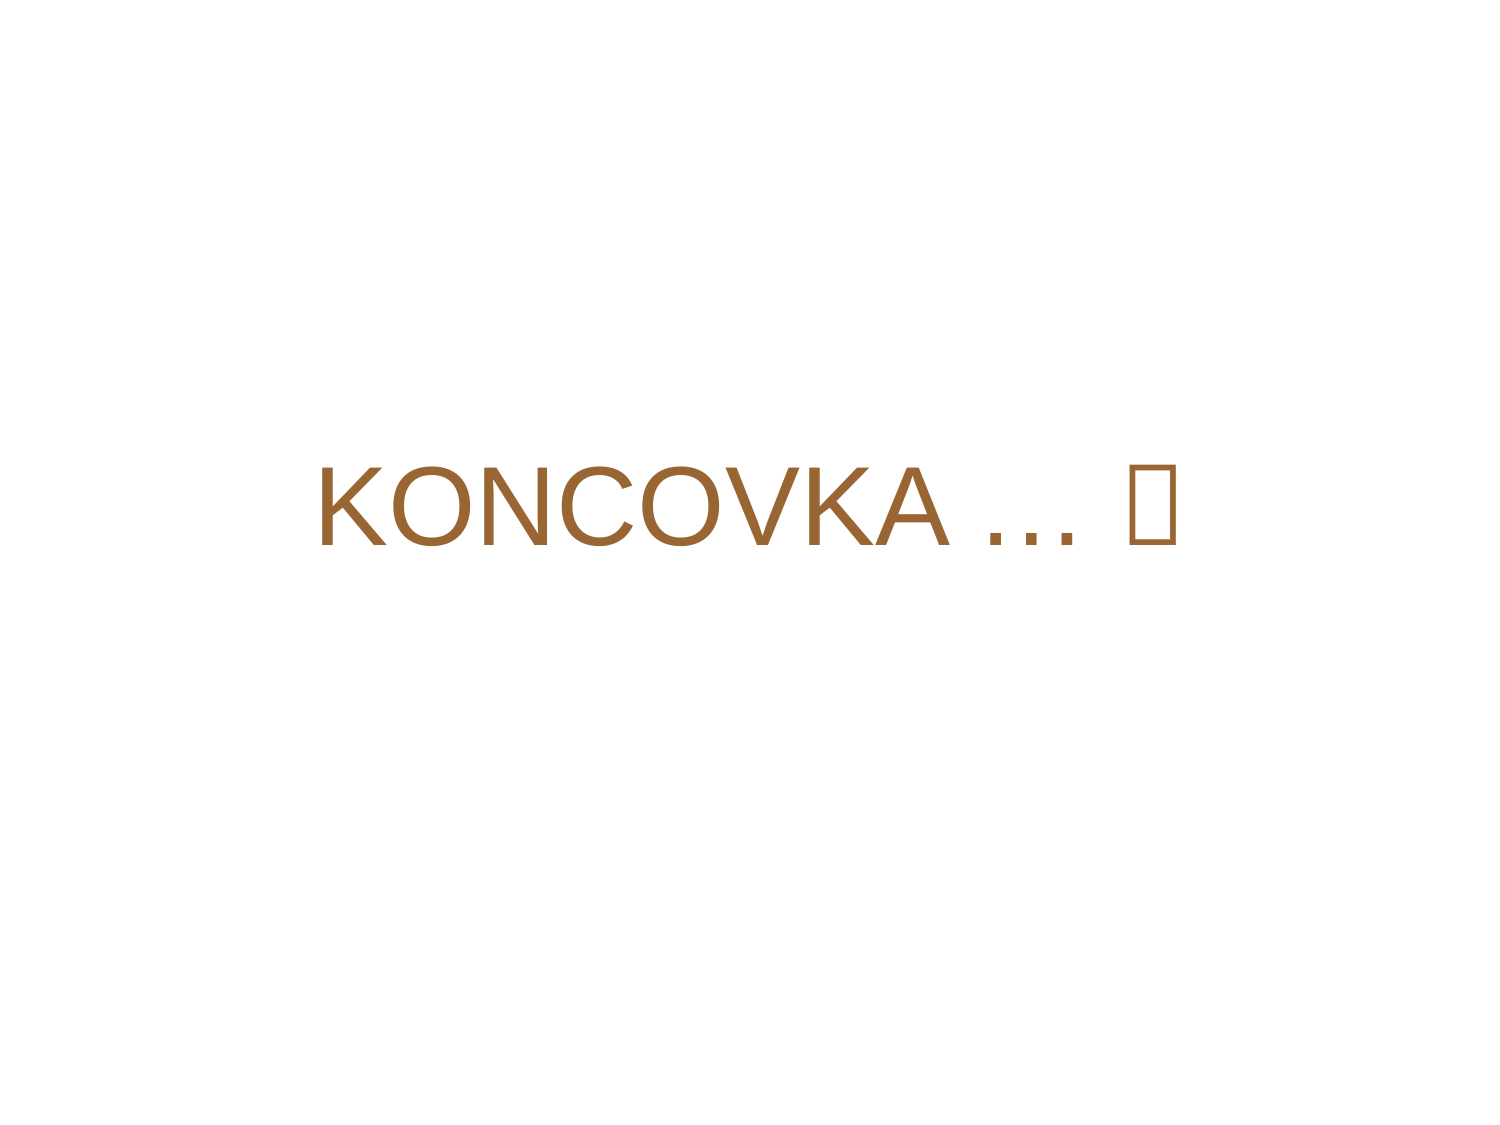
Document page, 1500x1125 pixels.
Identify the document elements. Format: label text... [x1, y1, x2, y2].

text_box KONCOVKA …  [112, 290, 1388, 575]
